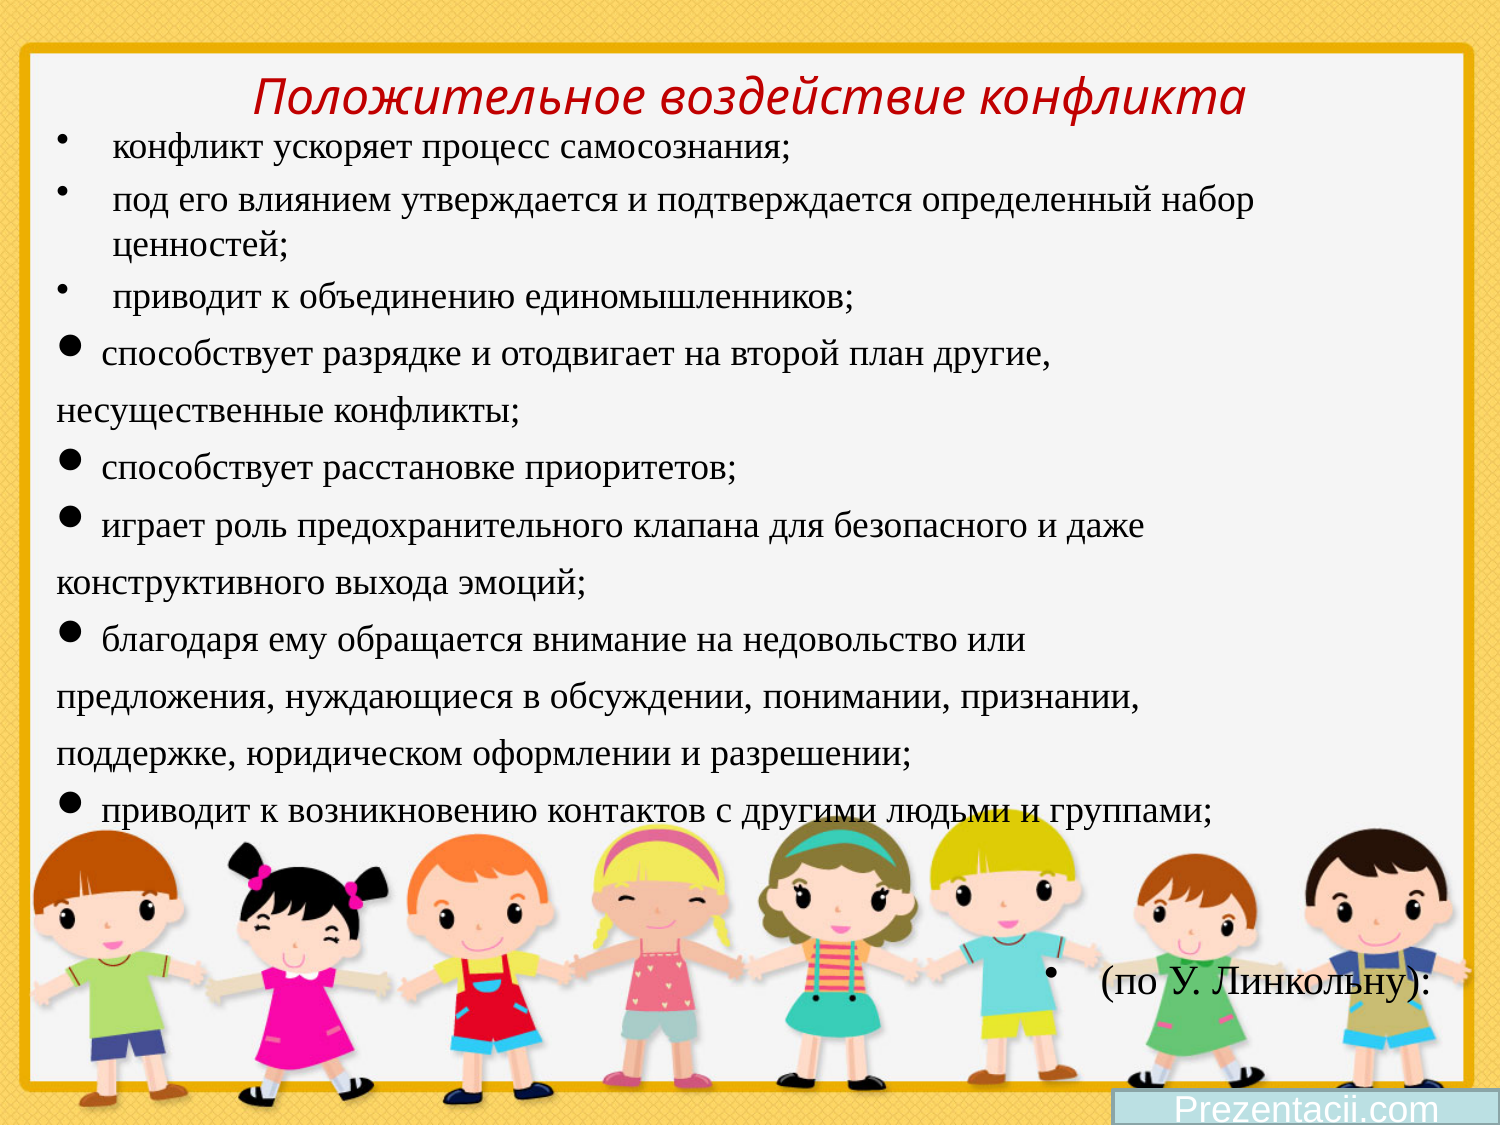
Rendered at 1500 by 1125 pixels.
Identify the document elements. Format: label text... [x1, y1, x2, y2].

picture [0, 0, 1500, 1125]
list конфликт ускоряет процесс самосознания; под его влиянием утверждается и подтверждается определенный набор ценностей; приводит к объединению единомышленников; способствует разрядке и отодвигает на второй план другие, несущественные конфликты; способствует расстановке приоритетов; играет роль предохранительного клапана для безопасного и даже конструктивного выхода эмоций; благодаря ему обращается внимание на недовольство или предложения, нуждающиеся в обсуждении, понимании, признании, поддержке, юридическом оформлении и разрешении; приводит к возникновению контактов с другими людьми и группами; (по У. Линкольну): [41, 113, 1448, 965]
text_box Prezentacii.com [1111, 1088, 1500, 1125]
